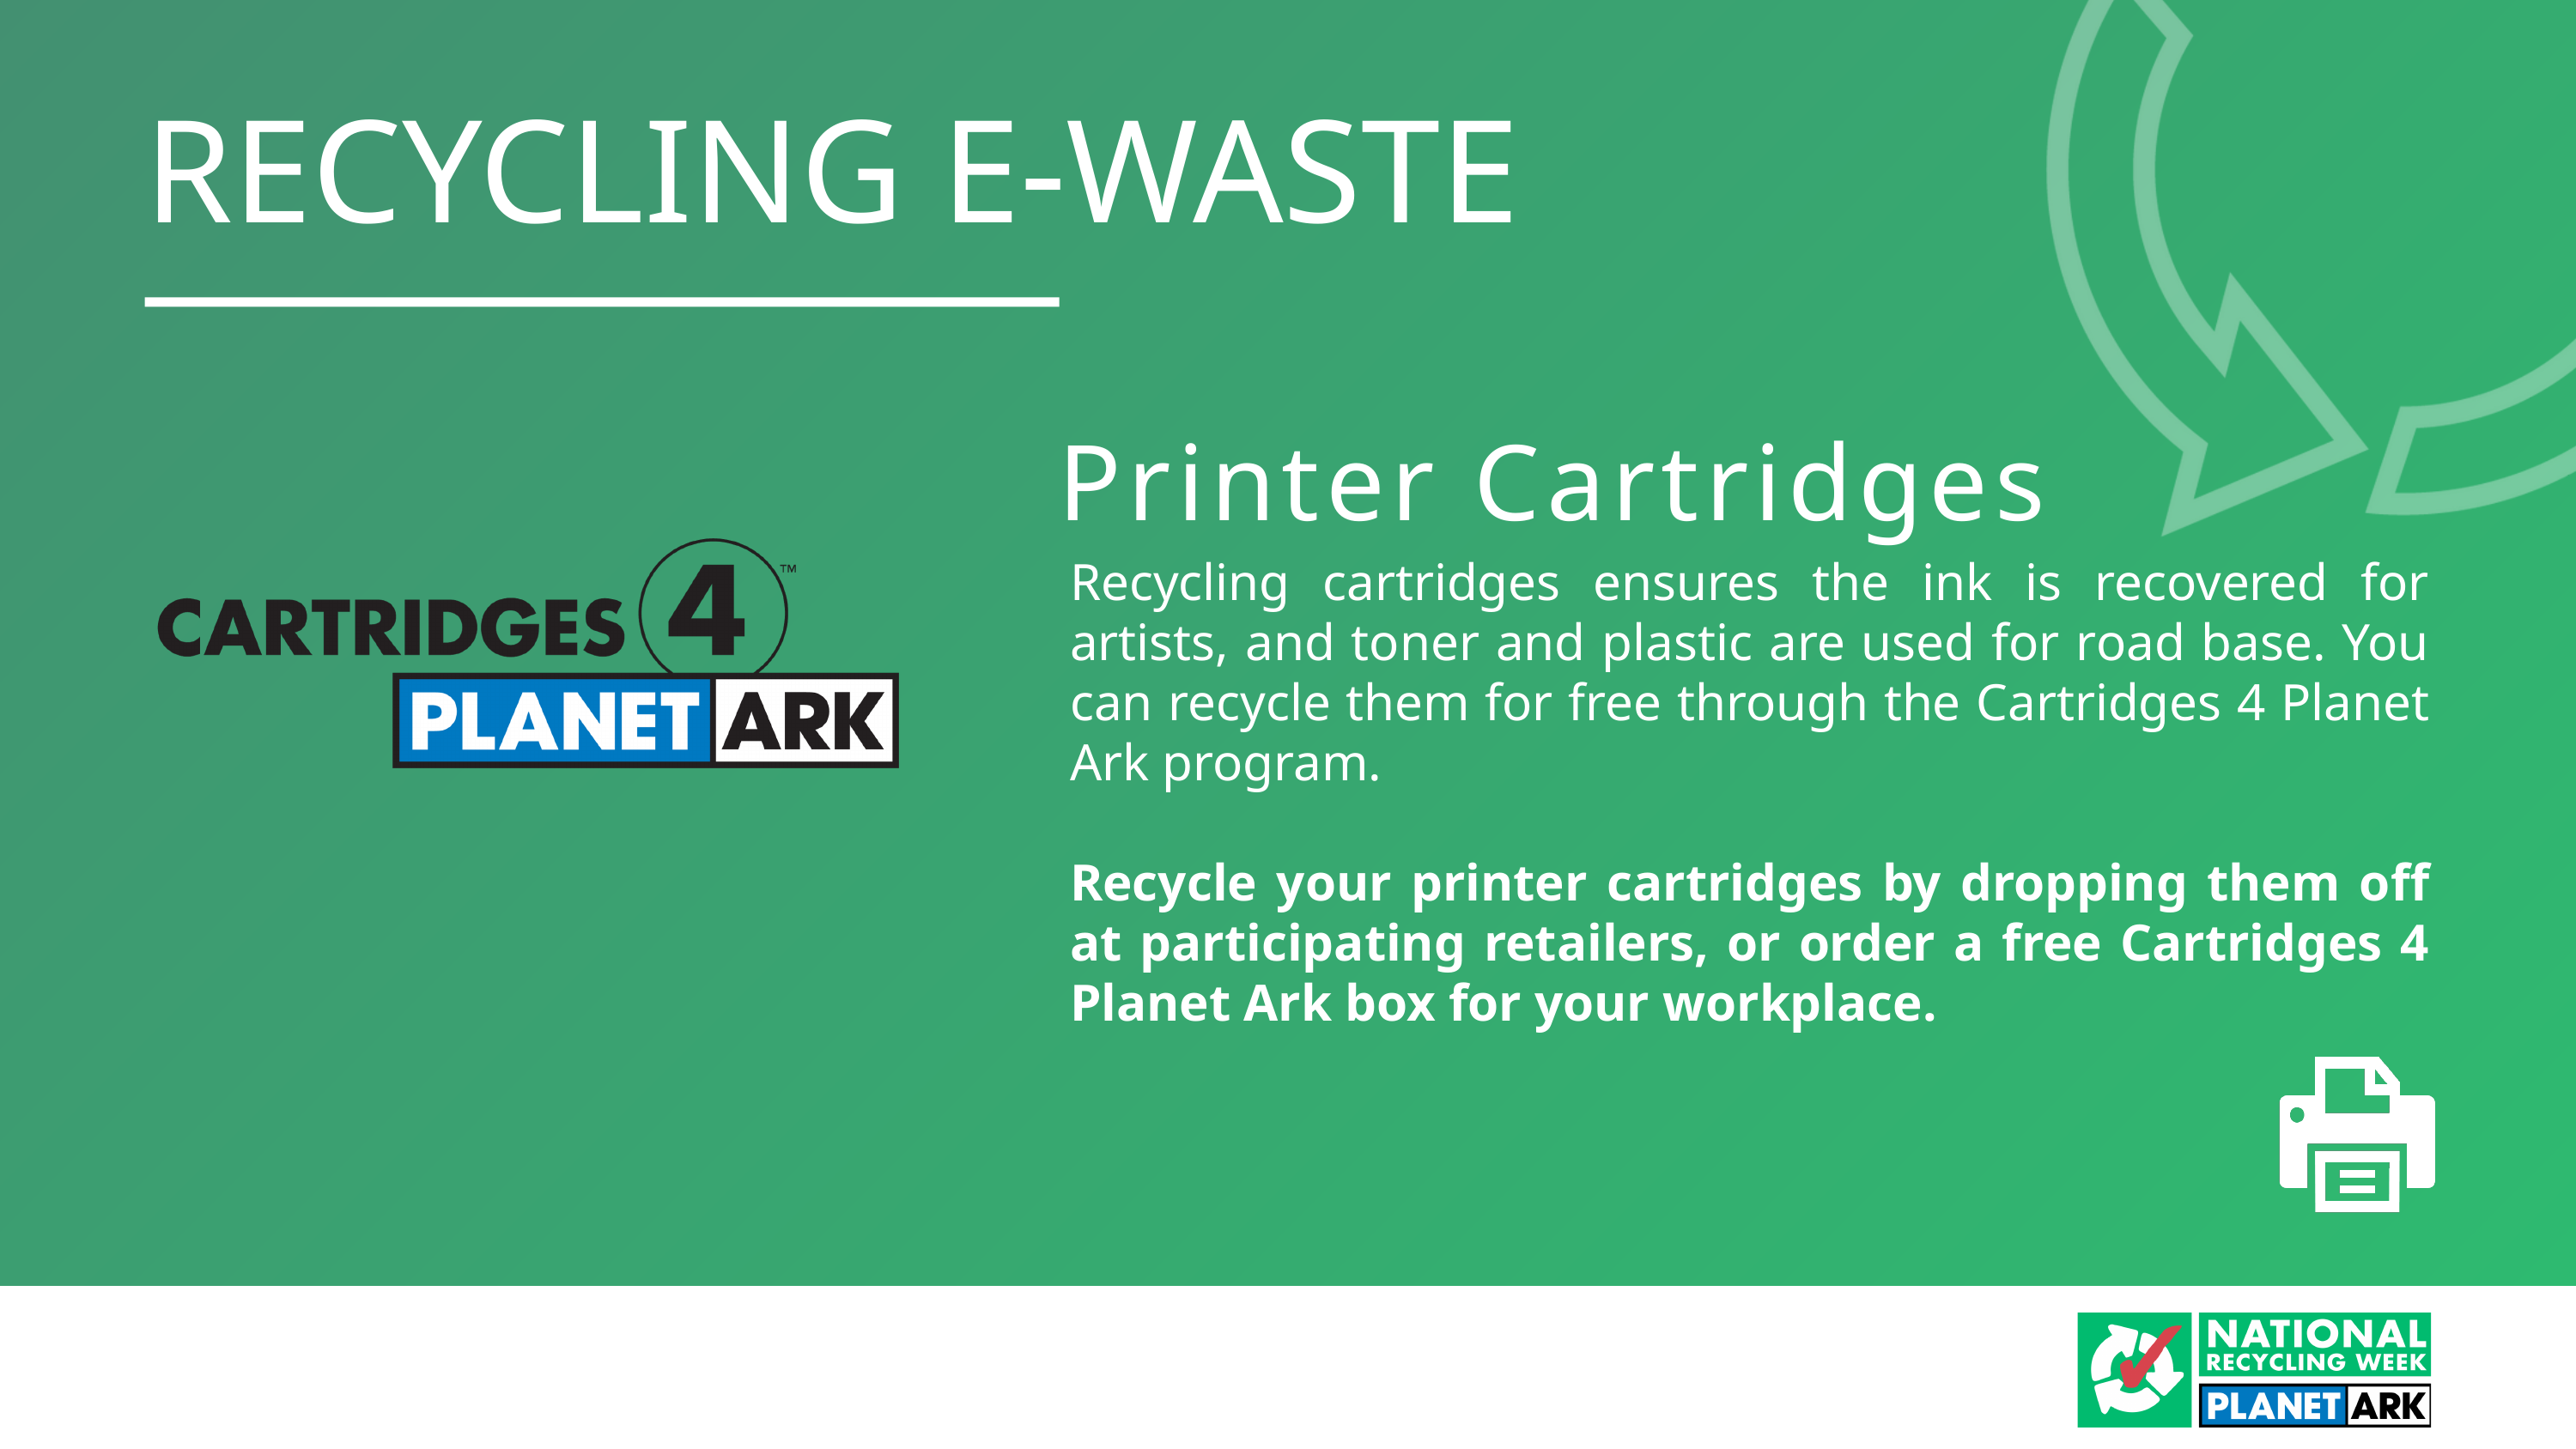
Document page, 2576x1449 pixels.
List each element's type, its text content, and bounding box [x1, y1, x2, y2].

text_box [1905, 0, 2576, 691]
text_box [0, 1286, 2576, 1449]
text_box RECYCLING E-WASTE [144, 85, 1891, 252]
picture [143, 522, 918, 785]
text_box Printer Cartridges [1058, 362, 1905, 543]
picture [2272, 1041, 2442, 1227]
text_box Recycling cartridges ensures the ink is recovered for artists, and toner and plastic are used for road base. You can recycle them for free through the Cartridges 4 Planet Ark program. Recycle your printer cartridges by dropping them off at participating retailers, or order a free Cartridges 4 Planet Ark box for your workplace. [1057, 543, 2443, 1154]
